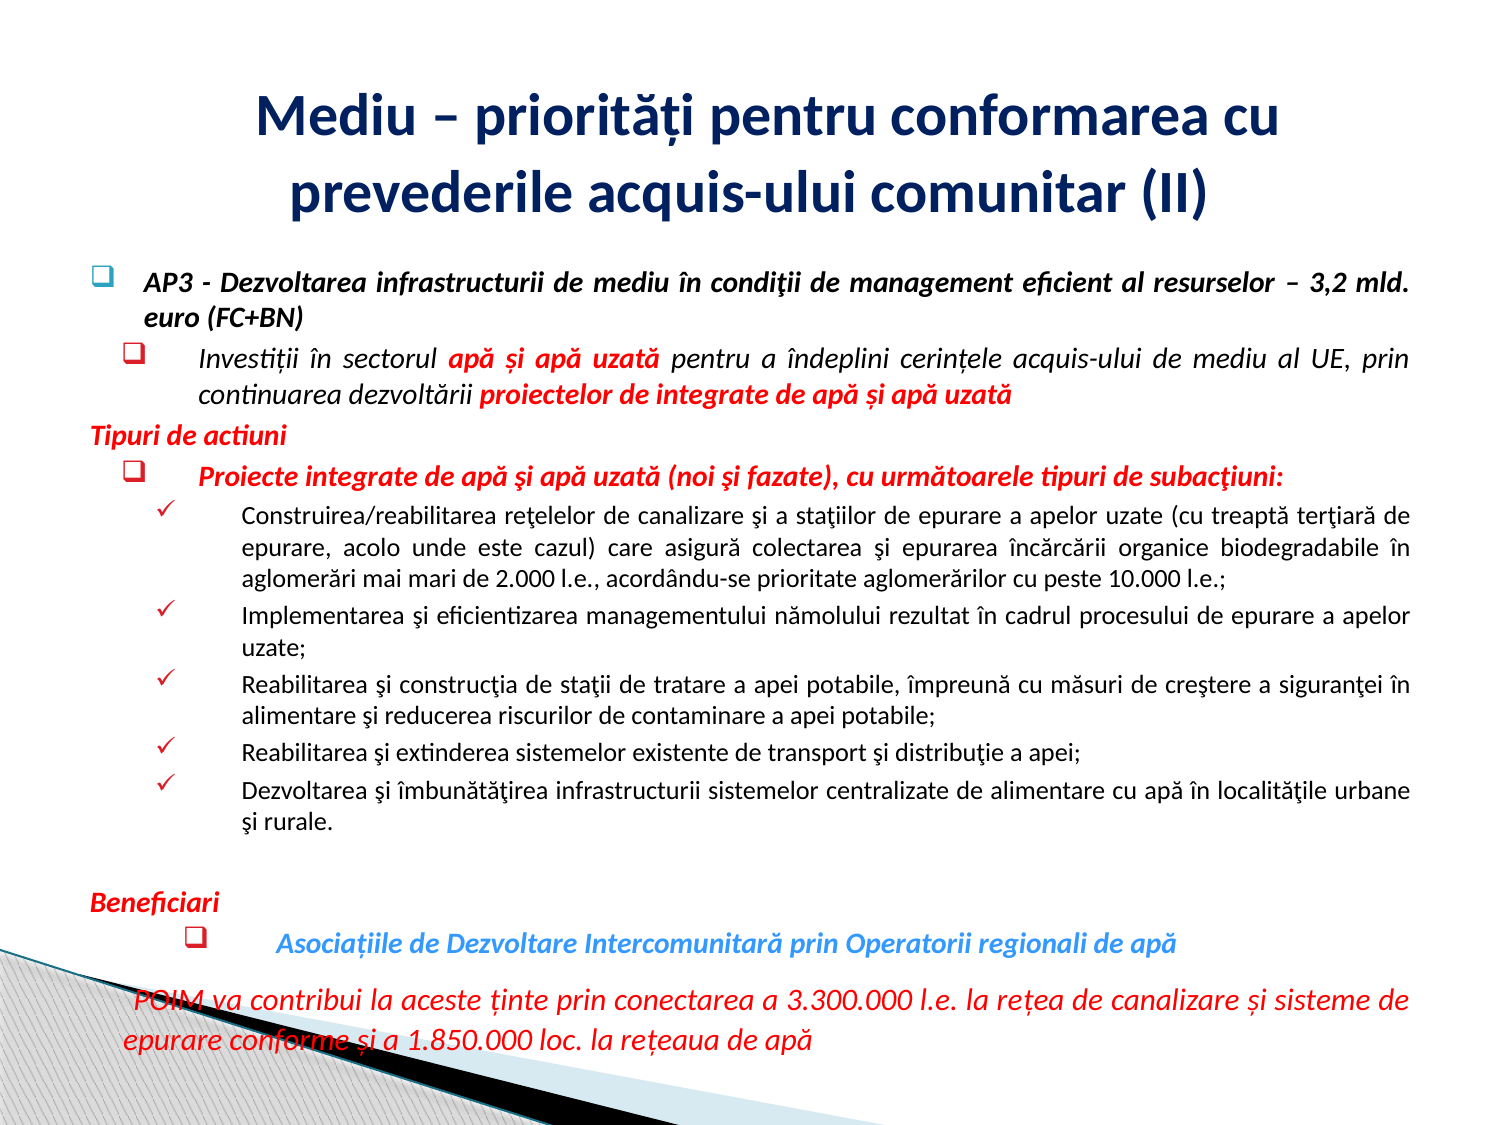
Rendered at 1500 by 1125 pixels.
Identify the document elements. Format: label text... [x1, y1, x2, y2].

list AP3 - Dezvoltarea infrastructurii de mediu în condiţii de management eficient al resurselor – 3,2 mld. euro (FC+BN) Investiţii în sectorul apă și apă uzată pentru a îndeplini cerinţele acquis-ului de mediu al UE, prin continuarea dezvoltării proiectelor de integrate de apă și apă uzată Tipuri de actiuni Proiecte integrate de apă şi apă uzată (noi şi fazate), cu următoarele tipuri de subacţiuni: Construirea/reabilitarea reţelelor de canalizare şi a staţiilor de epurare a apelor uzate (cu treaptă terţiară de epurare, acolo unde este cazul) care asigură colectarea şi epurarea încărcării organice biodegradabile în aglomerări mai mari de 2.000 l.e., acordându-se prioritate aglomerărilor cu peste 10.000 l.e.; Implementarea şi eficientizarea managementului nămolului rezultat în cadrul procesului de epurare a apelor uzate; Reabilitarea şi construcţia de staţii de tratare a apei potabile, împreună cu măsuri de creştere a siguranţei în alimentare şi reducerea riscurilor de contaminare a apei potabile; Reabilitarea şi extinderea sistemelor existente de transport şi distribuţie a apei; Dezvoltarea şi îmbunătăţirea infrastructurii sistemelor centralizate de alimentare cu apă în localităţile urbane şi rurale. Beneficiari Asociaţiile de Dezvoltare Intercomunitară prin Operatorii regionali de apă POIM va contribui la aceste ținte prin conectarea a 3.300.000 l.e. la rețea de canalizare și sisteme de epurare conforme și a 1.850.000 loc. la rețeaua de apă [75, 255, 1425, 1071]
title Mediu – priorități pentru conformarea cu prevederile acquis-ului comunitar (II) [75, 45, 1425, 233]
